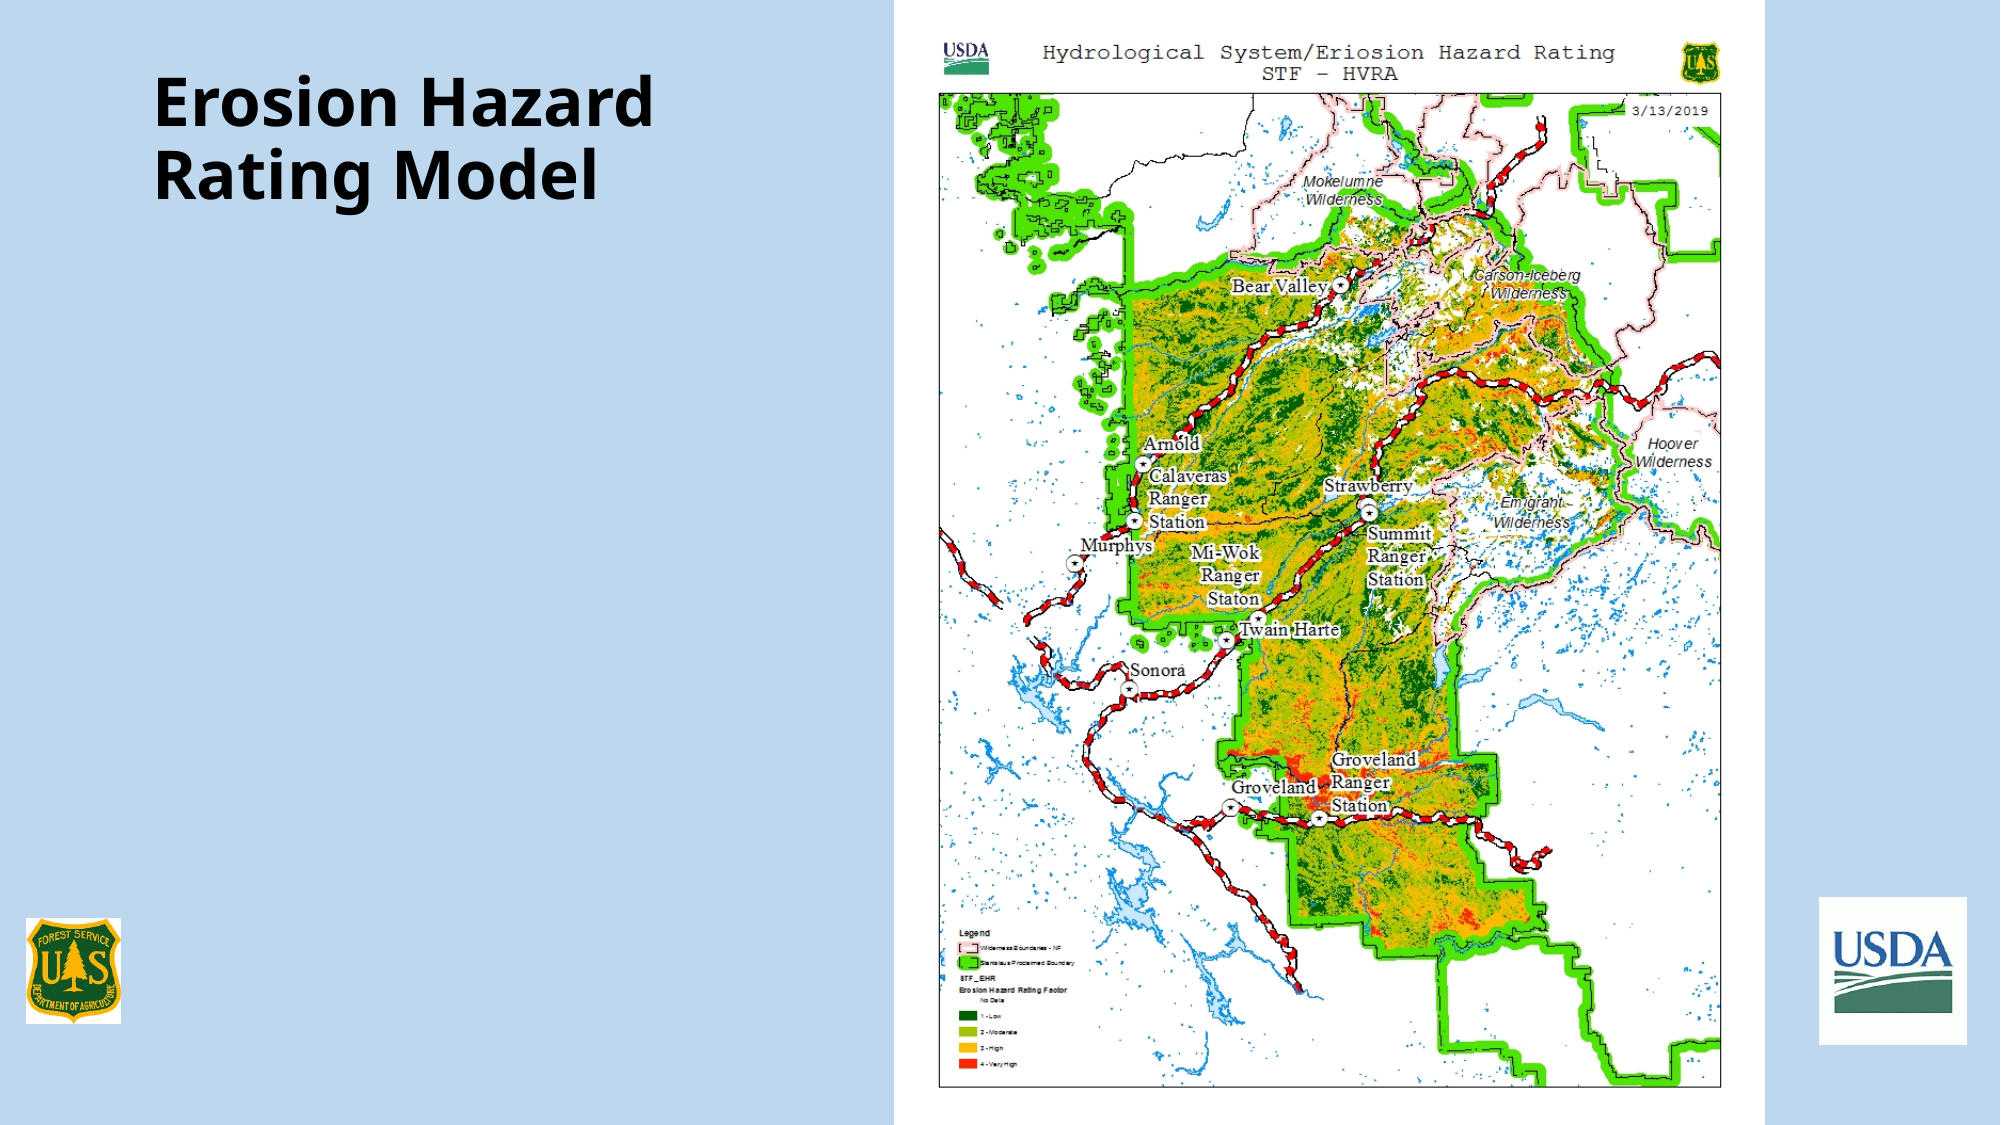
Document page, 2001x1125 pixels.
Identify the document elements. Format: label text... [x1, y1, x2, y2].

title Erosion Hazard Rating Model [137, 59, 789, 223]
picture [894, 0, 1765, 1125]
picture [1819, 897, 1967, 1045]
picture [26, 918, 121, 1024]
